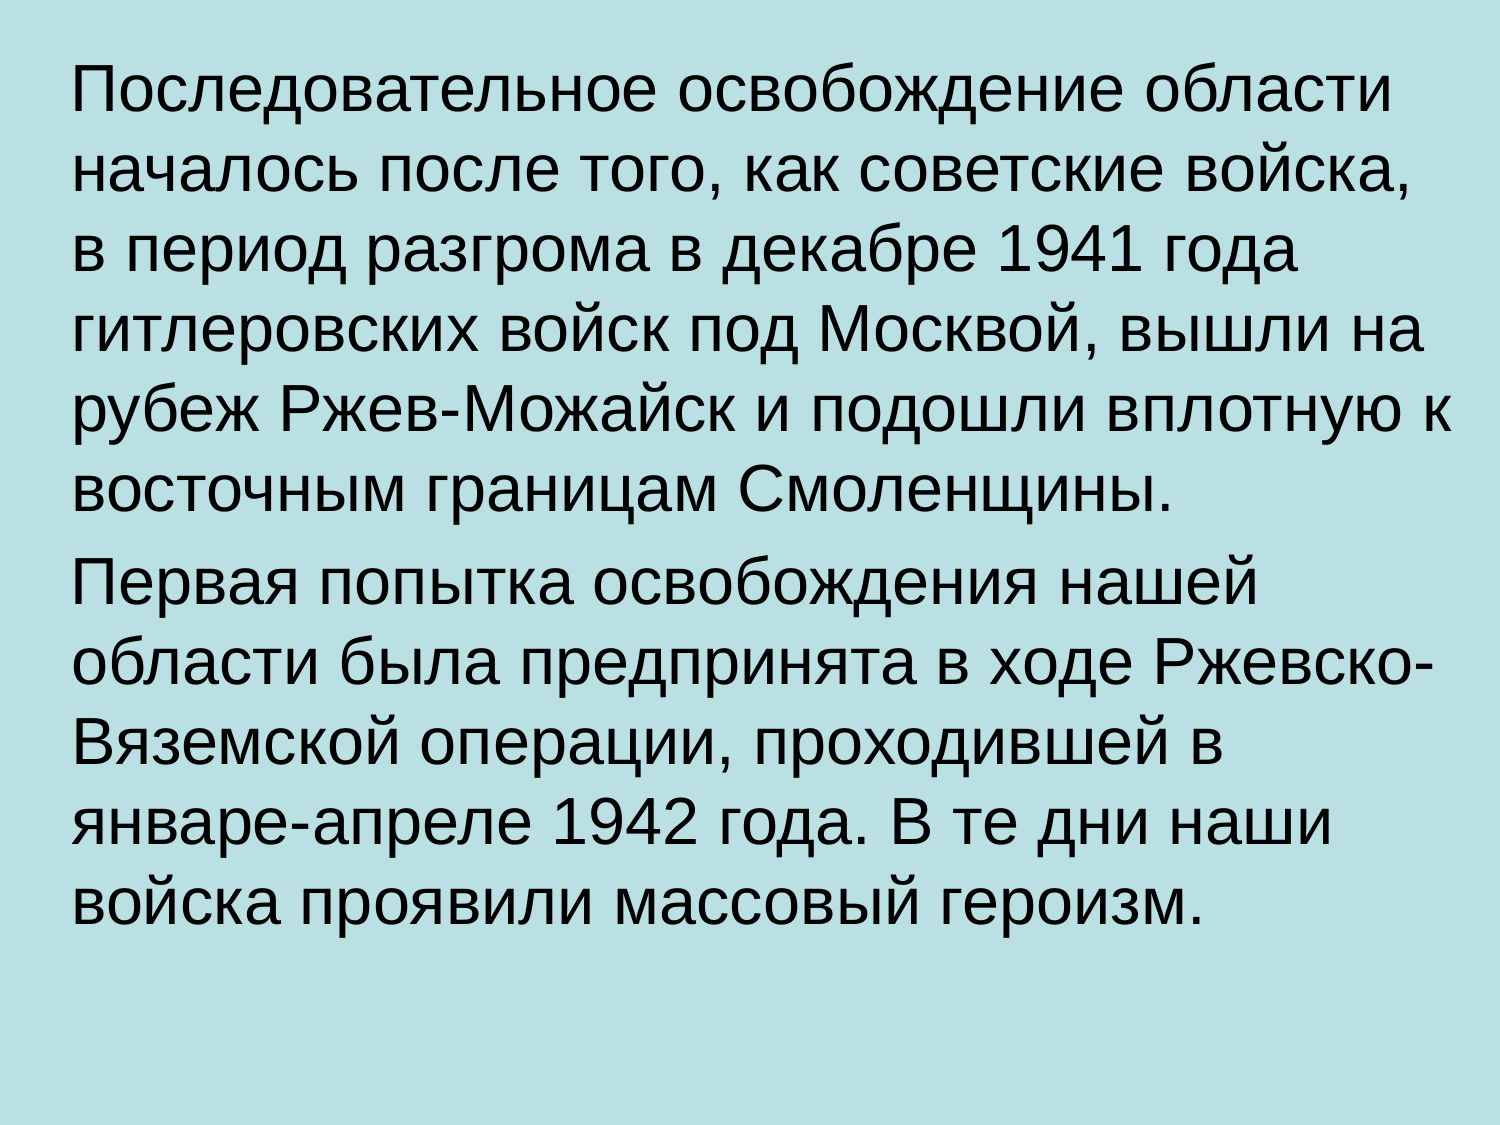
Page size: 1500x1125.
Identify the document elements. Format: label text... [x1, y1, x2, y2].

list Последовательное освобождение области началось после того, как советские войска, в период разгрома в декабре 1941 года гитлеровских войск под Москвой, вышли на рубеж Ржев-Можайск и подошли вплотную к восточным границам Смоленщины. Первая попытка освобождения нашей области была предпринята в ходе Ржевско-Вяземской операции, проходившей в январе-апреле 1942 года. В те дни наши войска проявили массовый героизм. [0, 37, 1476, 1125]
